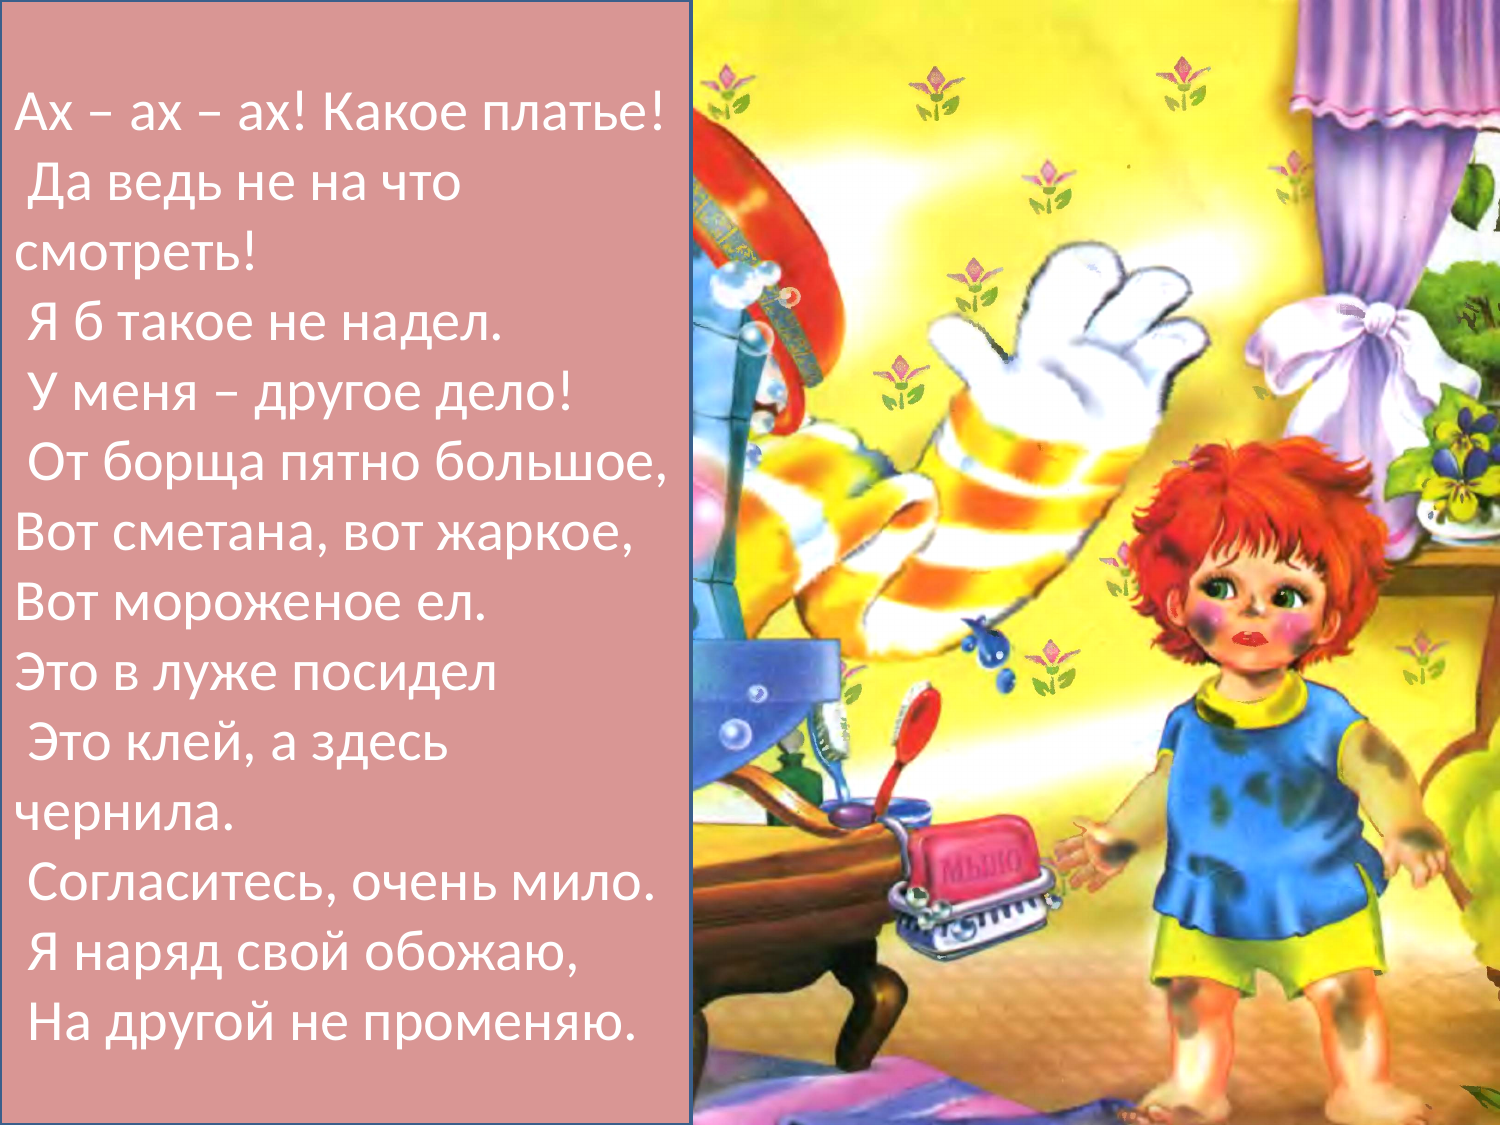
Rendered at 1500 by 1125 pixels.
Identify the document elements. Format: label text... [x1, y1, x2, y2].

picture [653, 0, 1500, 1125]
text_box Ах – ах – ах! Какое платье! Да ведь не на что смотреть! Я б такое не надел. У меня – другое дело! От борща пятно большое, Вот сметана, вот жаркое, Вот мороженое ел. Это в луже посидел Это клей, а здесь чернила. Согласитесь, очень мило. Я наряд свой обожаю, На другой не променяю. [0, 0, 651, 1125]
